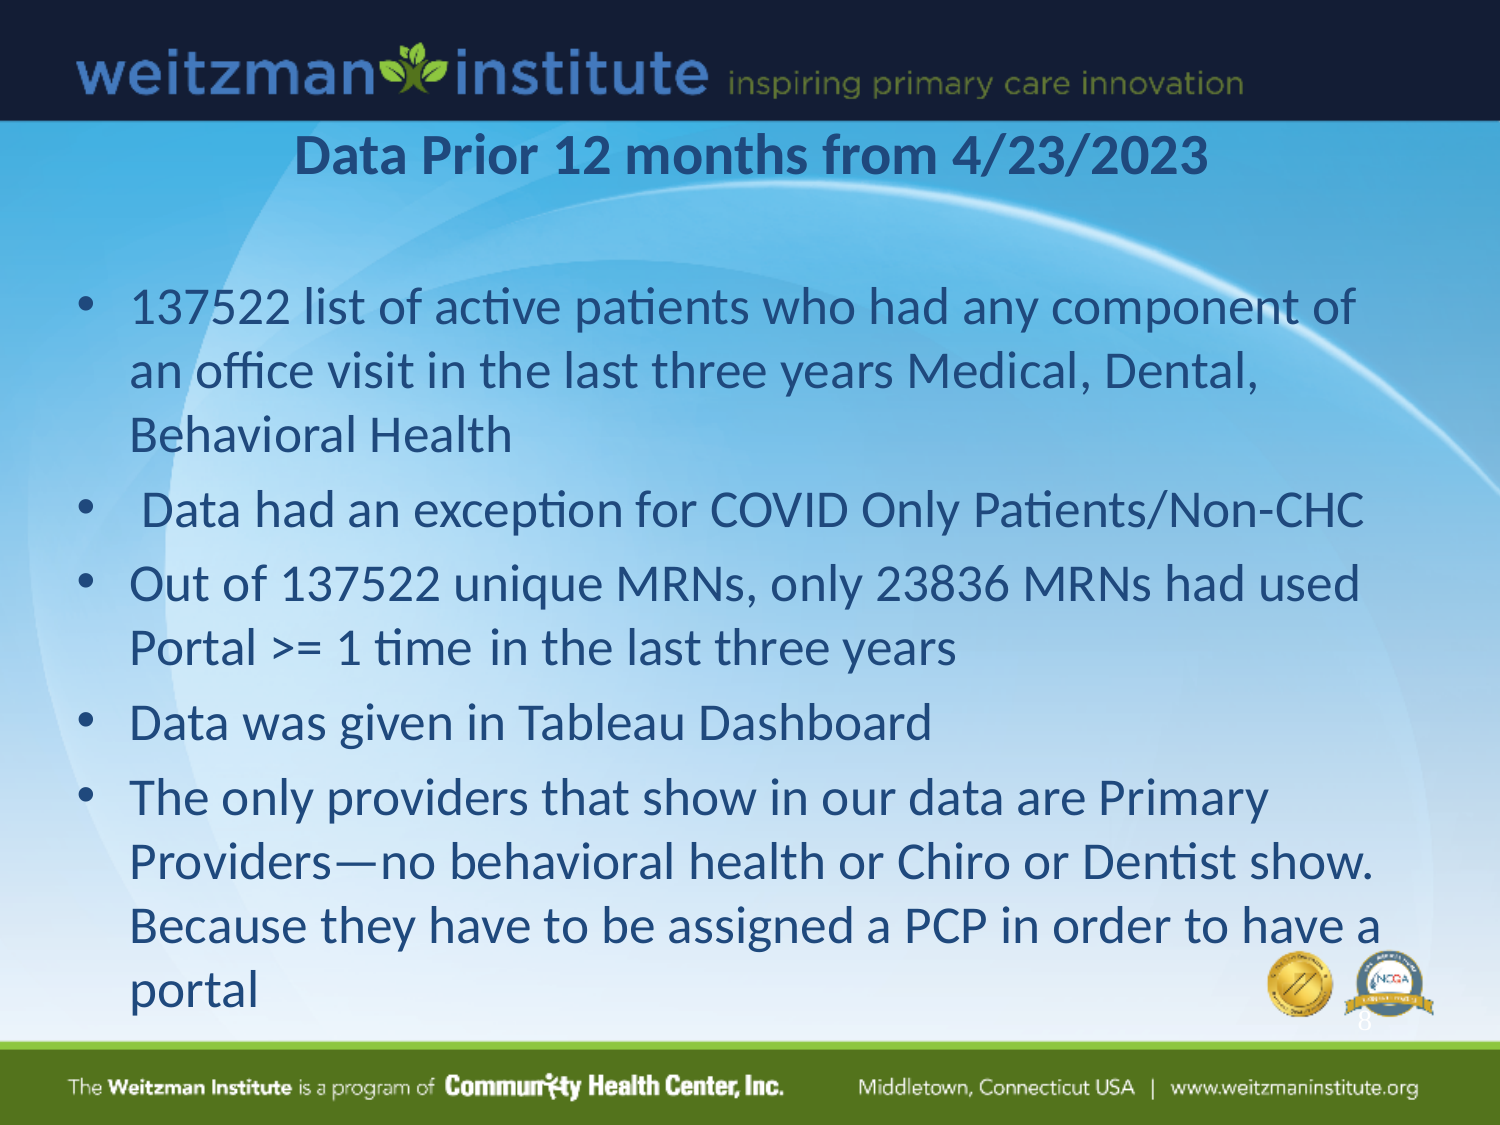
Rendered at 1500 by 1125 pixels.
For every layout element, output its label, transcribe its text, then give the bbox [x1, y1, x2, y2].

list 137522 list of active patients who had any component of an office visit in the last three years Medical, Dental, Behavioral Health Data had an exception for COVID Only Patients/Non-CHC Out of 137522 unique MRNs, only 23836 MRNs had used Portal >= 1 time in the last three years Data was given in Tableau Dashboard The only providers that show in our data are Primary Providers—no behavioral health or Chiro or Dentist show. Because they have to be assigned a PCP in order to have a portal [61, 263, 1418, 1035]
text_box 8 [1074, 994, 1388, 1070]
title Data Prior 12 months from 4/23/2023 [110, 108, 1394, 195]
picture [0, 0, 1500, 1125]
